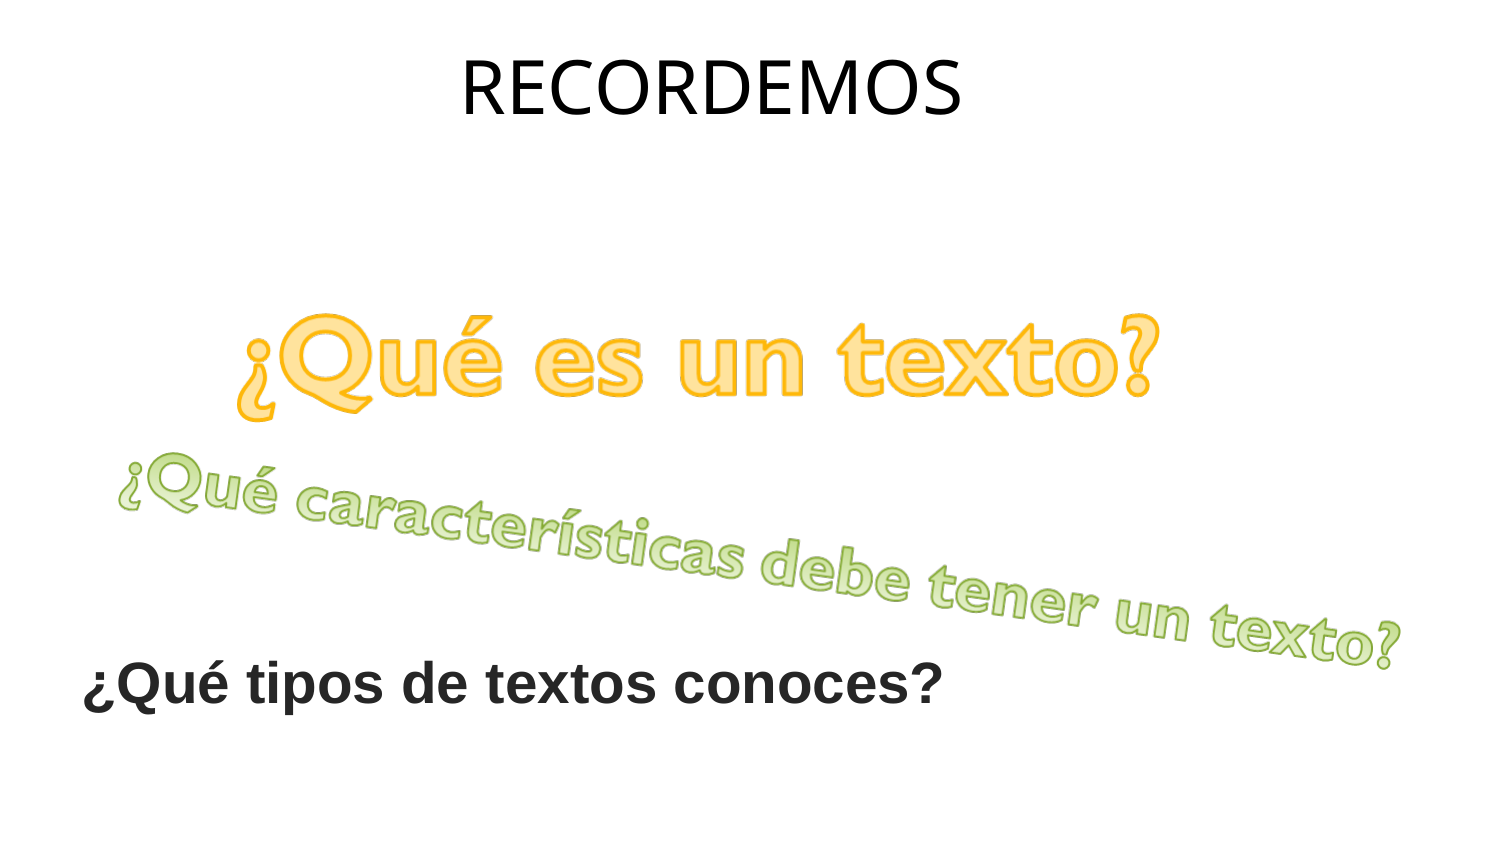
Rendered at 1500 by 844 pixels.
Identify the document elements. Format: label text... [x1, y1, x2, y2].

picture [60, 278, 1461, 702]
text_box ¿Qué tipos de textos conoces? [66, 710, 962, 723]
title RECORDEMOS [22, 34, 1421, 134]
